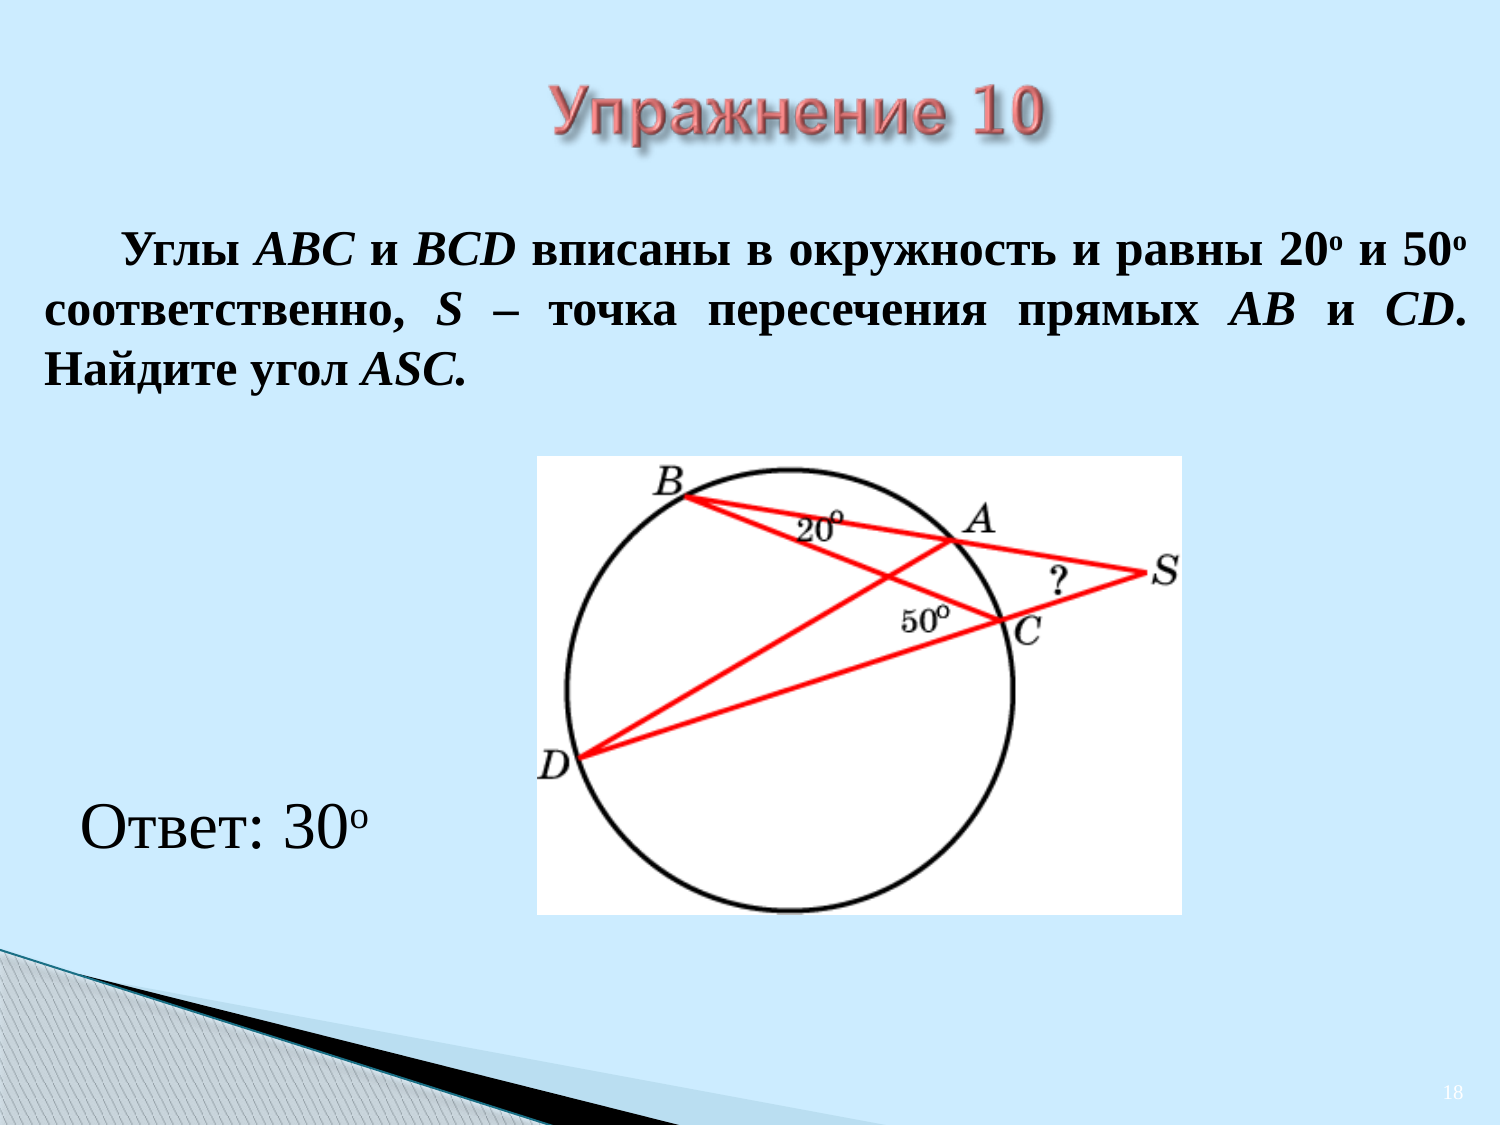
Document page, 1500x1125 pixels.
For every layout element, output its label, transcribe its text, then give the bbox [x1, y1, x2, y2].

picture [159, 42, 1437, 170]
picture [537, 455, 1183, 915]
slide_number 18 [1418, 1051, 1479, 1112]
text_box Ответ: 30о [64, 774, 389, 870]
text_box Углы ABC и BCD вписаны в окружность и равны 20о и 50о соответственно, S – точка пересечения прямых AB и CD. Найдите угол ASC. [29, 207, 1482, 403]
